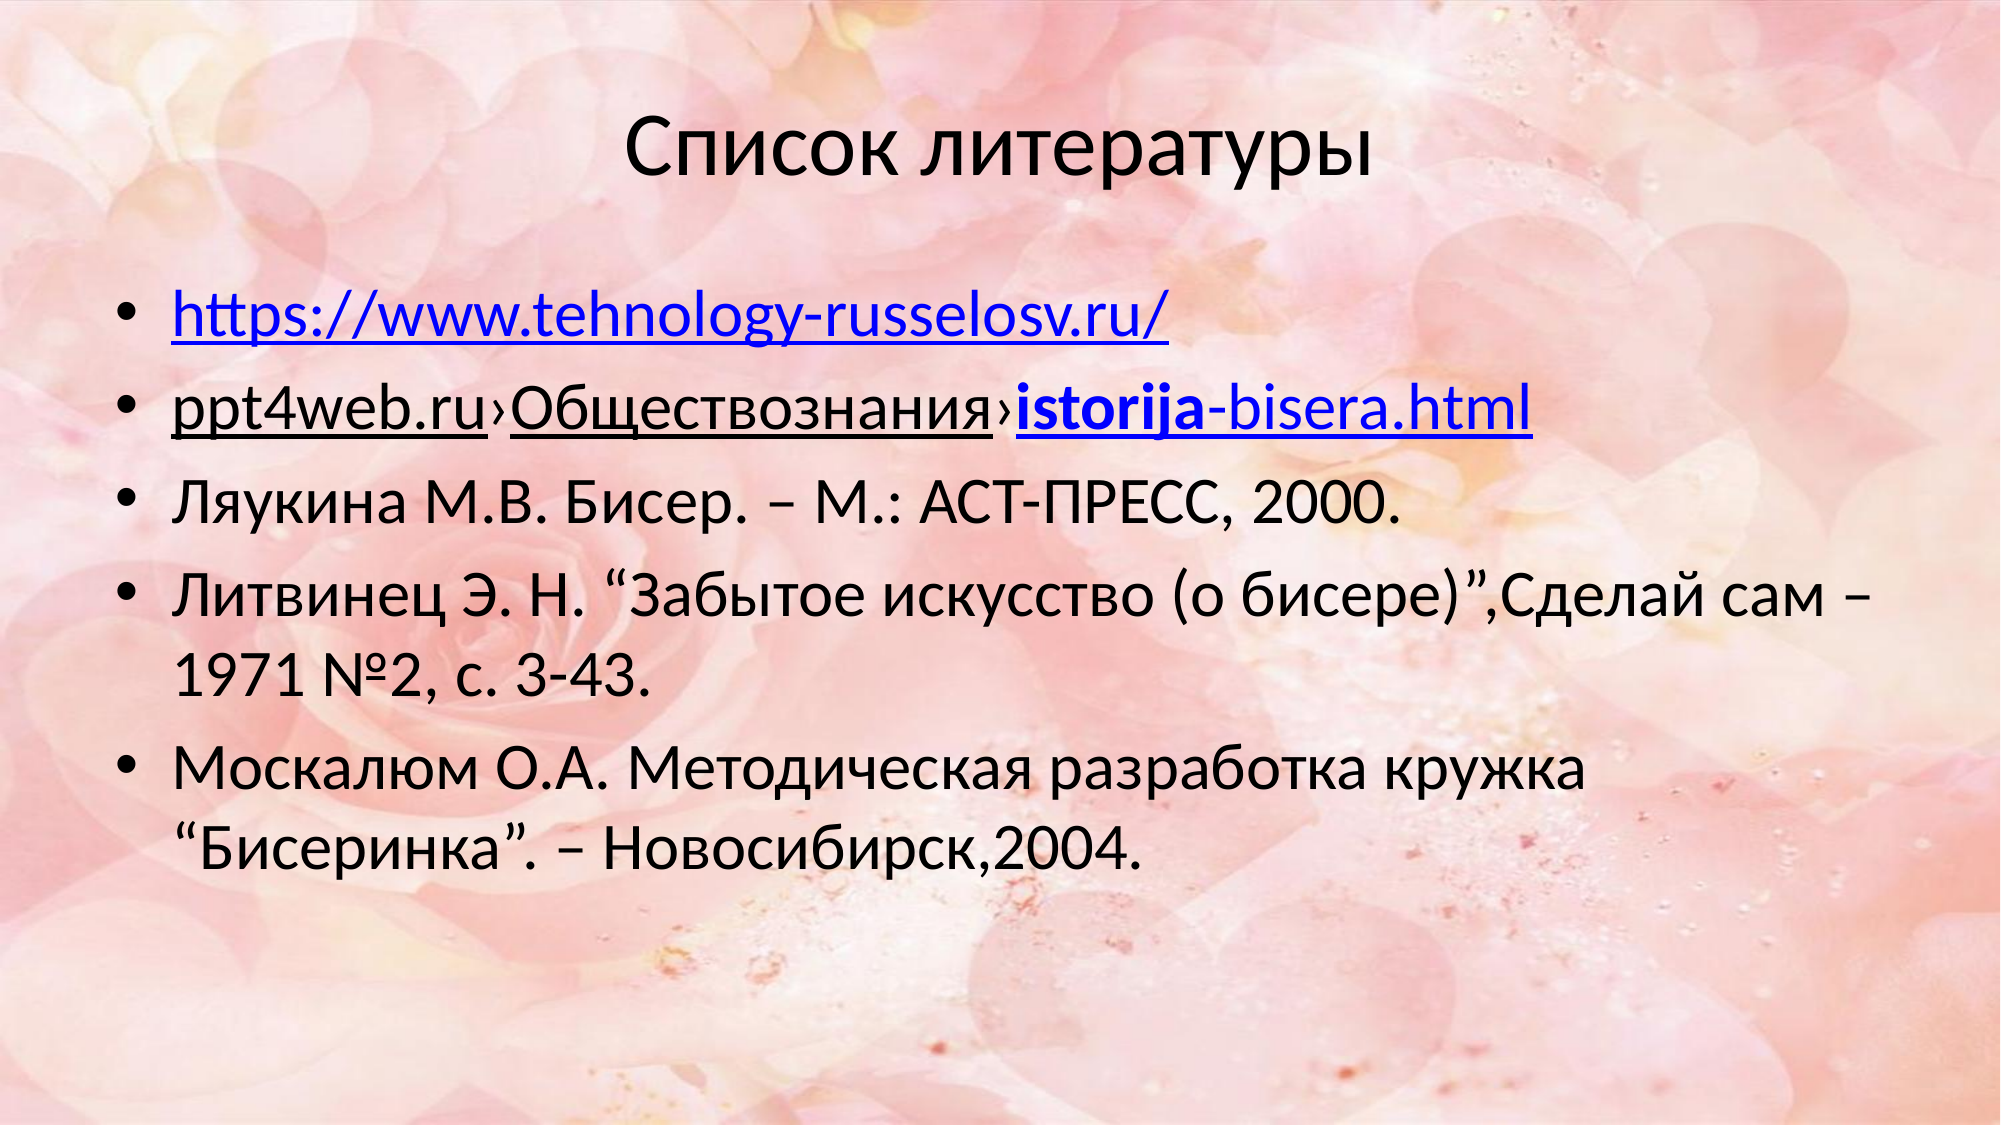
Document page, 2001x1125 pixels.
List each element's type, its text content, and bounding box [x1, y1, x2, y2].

picture [0, 0, 2001, 1125]
title Список литературы [99, 45, 1900, 233]
list https://www.tehnology-russelosv.ru/ ppt4web.ru›Обществознания›istorija-bisera.html Ляукина М.В. Бисер. – М.: АСТ-ПРЕСС, 2000. Литвинец Э. Н. “Забытое искусство (о бисере)”,Сделай сам – 1971 №2, с. 3-43. Москалюм О.А. Методическая разработка кружка “Бисеринка”. – Новосибирск,2004. [99, 262, 1900, 1005]
